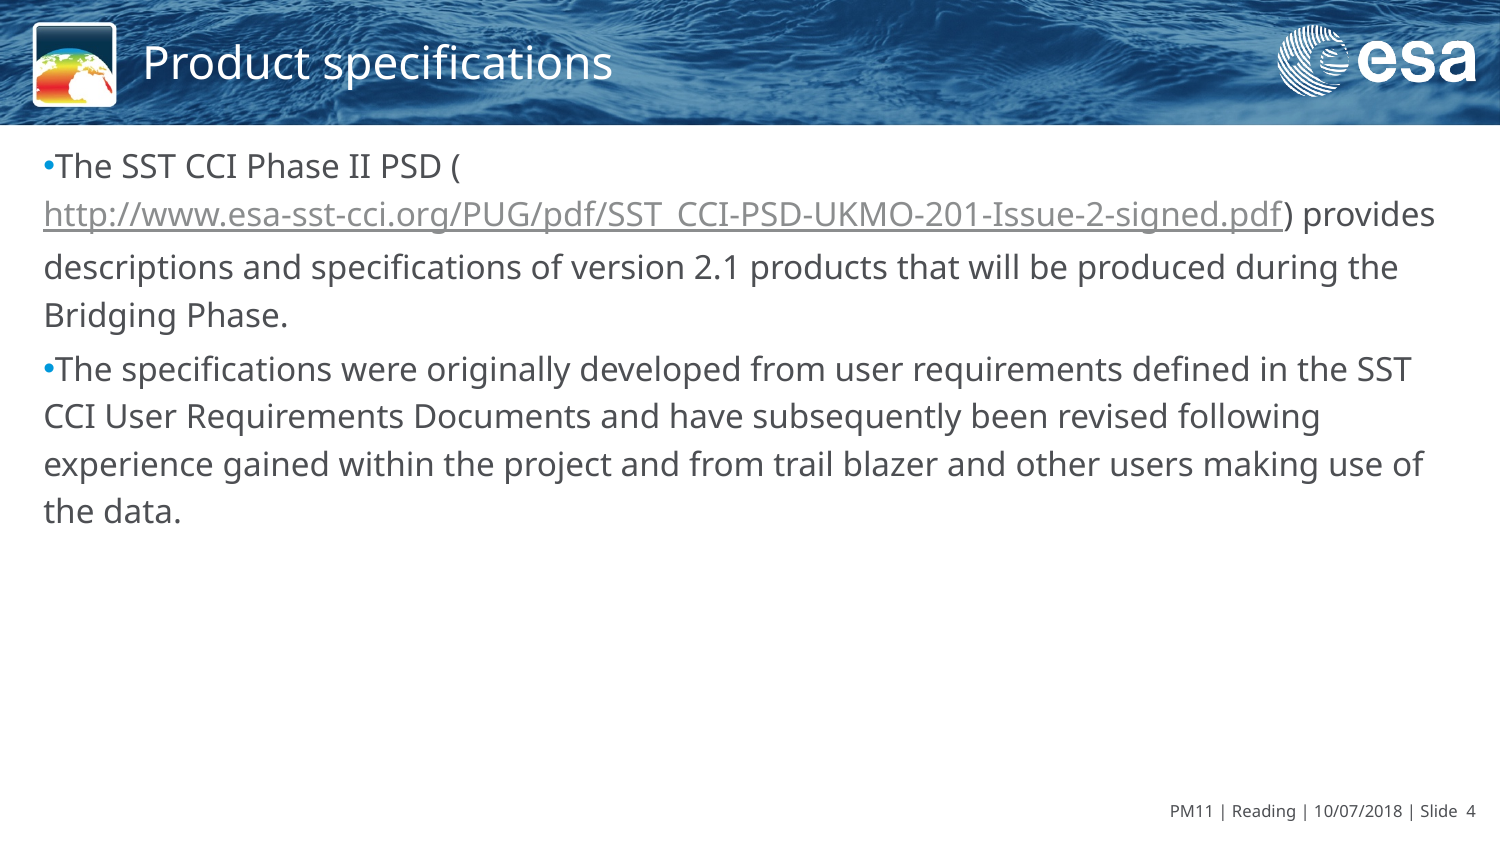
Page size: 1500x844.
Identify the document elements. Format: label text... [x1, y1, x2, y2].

picture [0, 0, 1500, 126]
title Product specifications [127, 25, 1269, 97]
list The SST CCI Phase II PSD (http://www.esa-sst-cci.org/PUG/pdf/SST_CCI-PSD-UKMO-201-Issue-2-signed.pdf) provides descriptions and specifications of version 2.1 products that will be produced during the Bridging Phase. The specifications were originally developed from user requirements defined in the SST CCI User Requirements Documents and have subsequently been revised following experience gained within the project and from trail blazer and other users making use of the data. [28, 129, 1464, 794]
